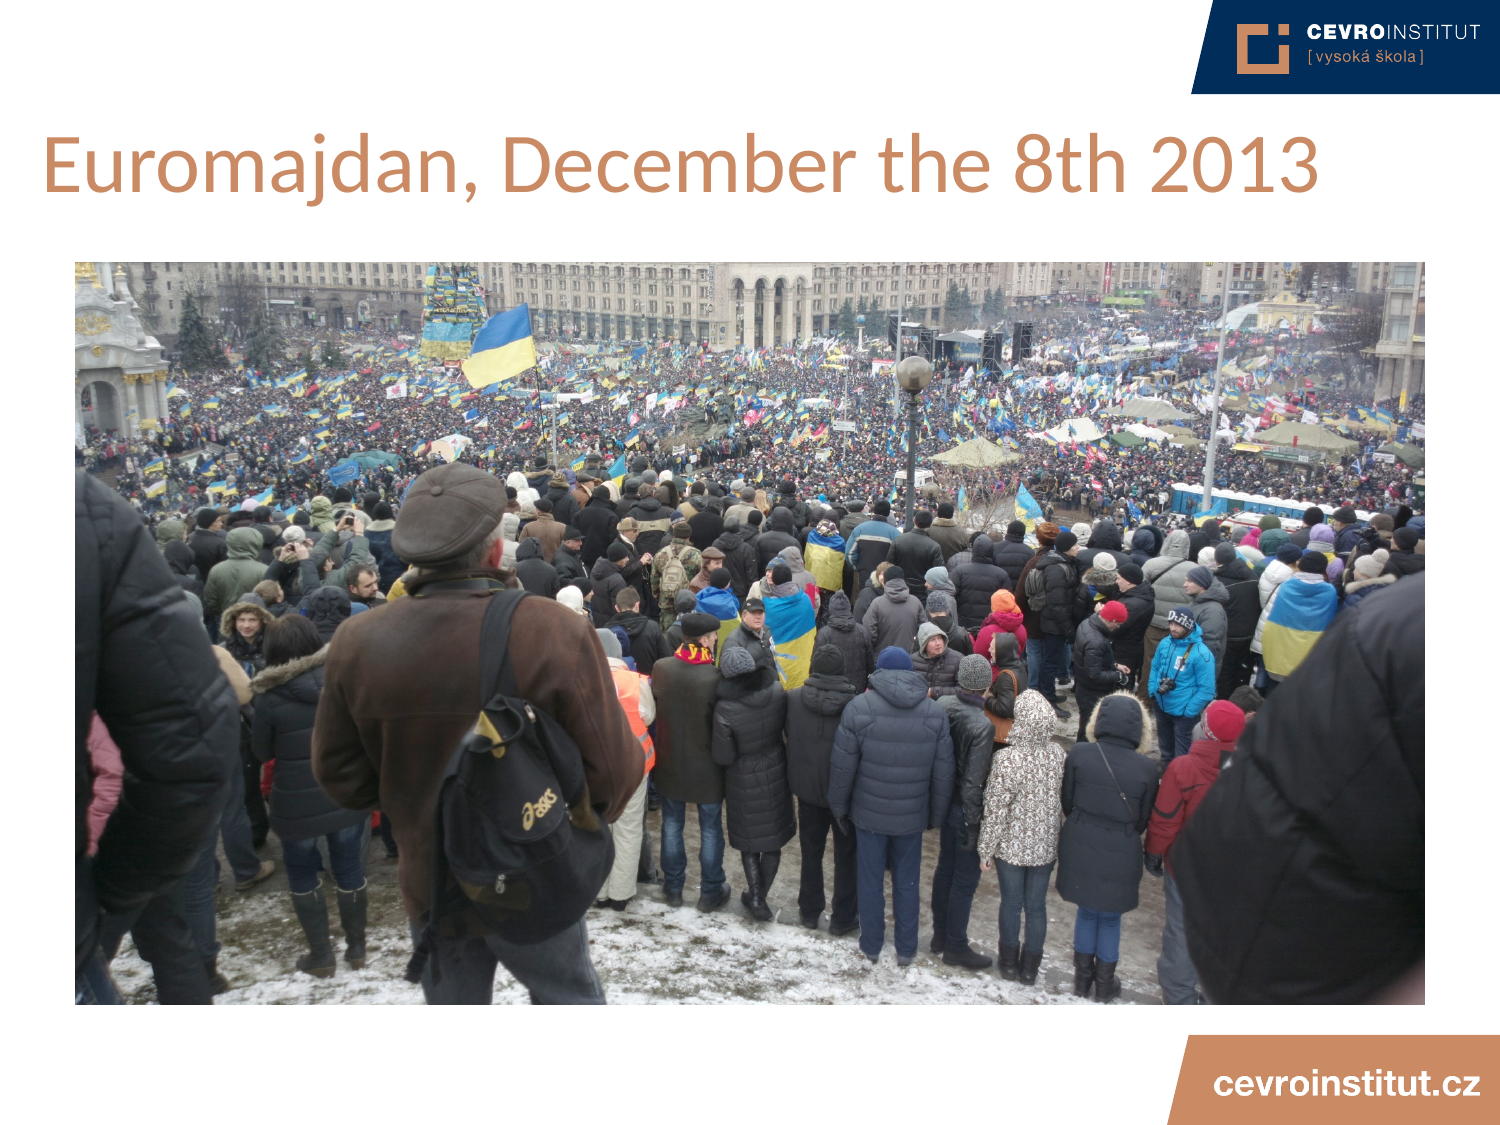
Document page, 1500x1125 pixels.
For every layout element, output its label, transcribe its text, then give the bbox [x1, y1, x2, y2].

title Euromajdan, December the 8th 2013 [0, 94, 1500, 246]
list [74, 262, 1426, 1006]
picture [1237, 24, 1480, 74]
picture [1214, 1069, 1480, 1096]
